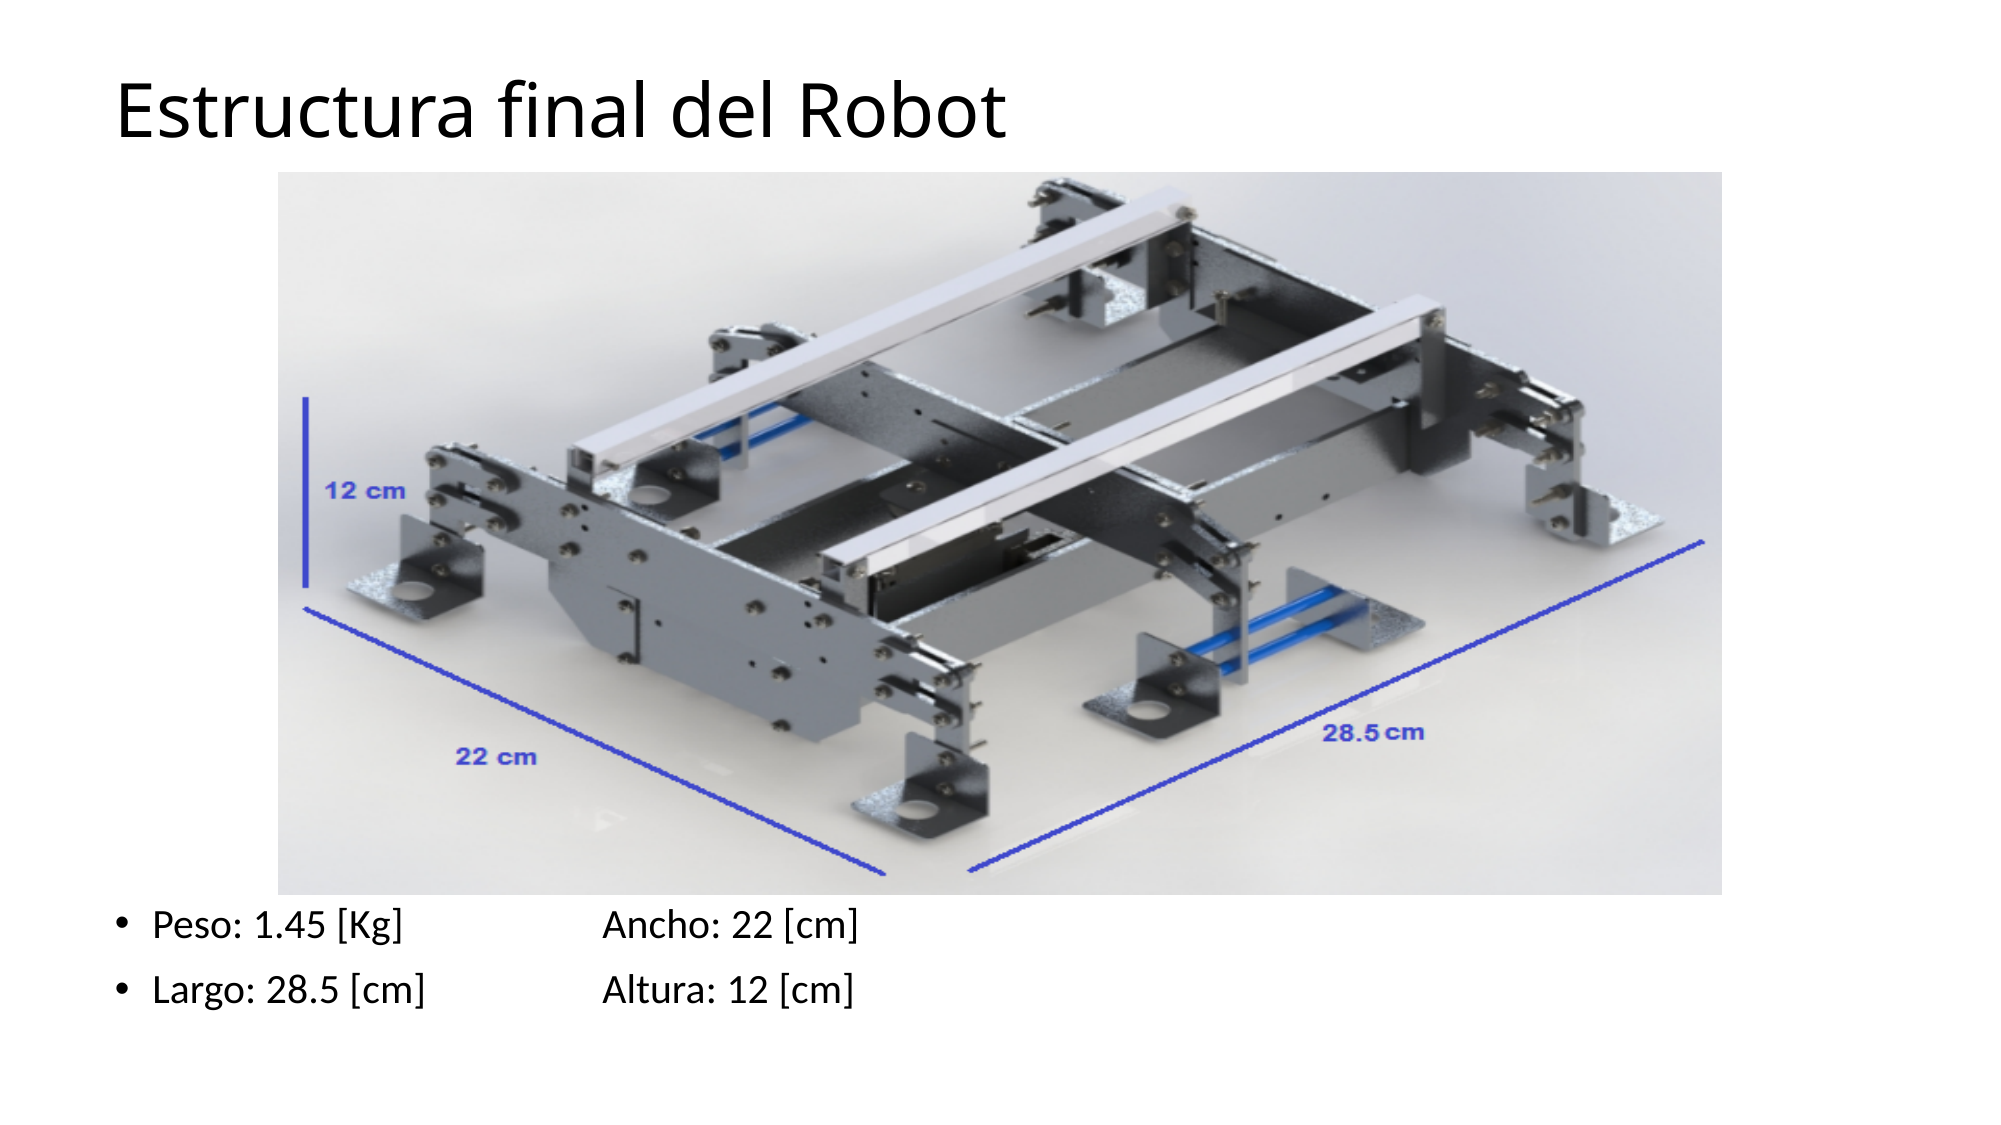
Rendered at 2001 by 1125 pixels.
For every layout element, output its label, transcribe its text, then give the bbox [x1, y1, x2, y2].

list Peso: 1.45 [Kg] Ancho: 22 [cm] Largo: 28.5 [cm] Altura: 12 [cm] [99, 894, 1900, 1071]
title Estructura final del Robot [99, 19, 1900, 207]
picture [278, 172, 1722, 895]
